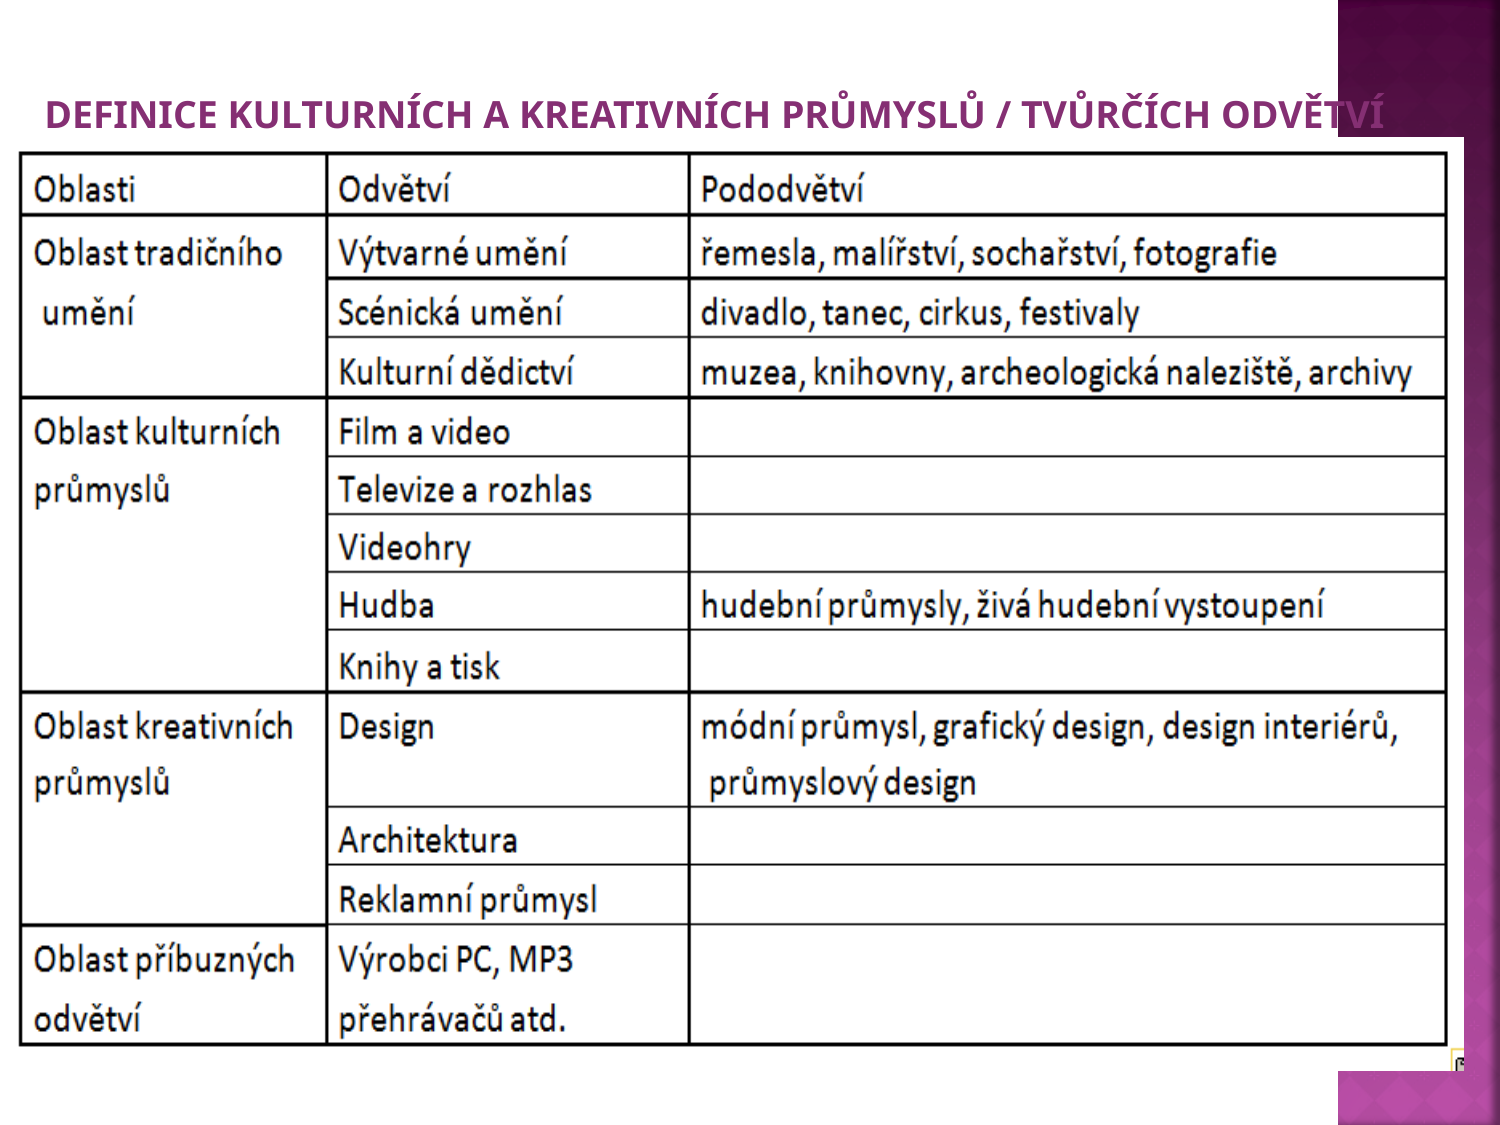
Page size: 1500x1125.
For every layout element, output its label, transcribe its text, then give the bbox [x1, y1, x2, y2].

title DEFINICE KULTURNÍCH A KREATIVNÍCH PRŮMYSLŮ / TVŮRČÍCH ODVĚTVÍ [36, 42, 1425, 135]
picture [0, 0, 1500, 1125]
